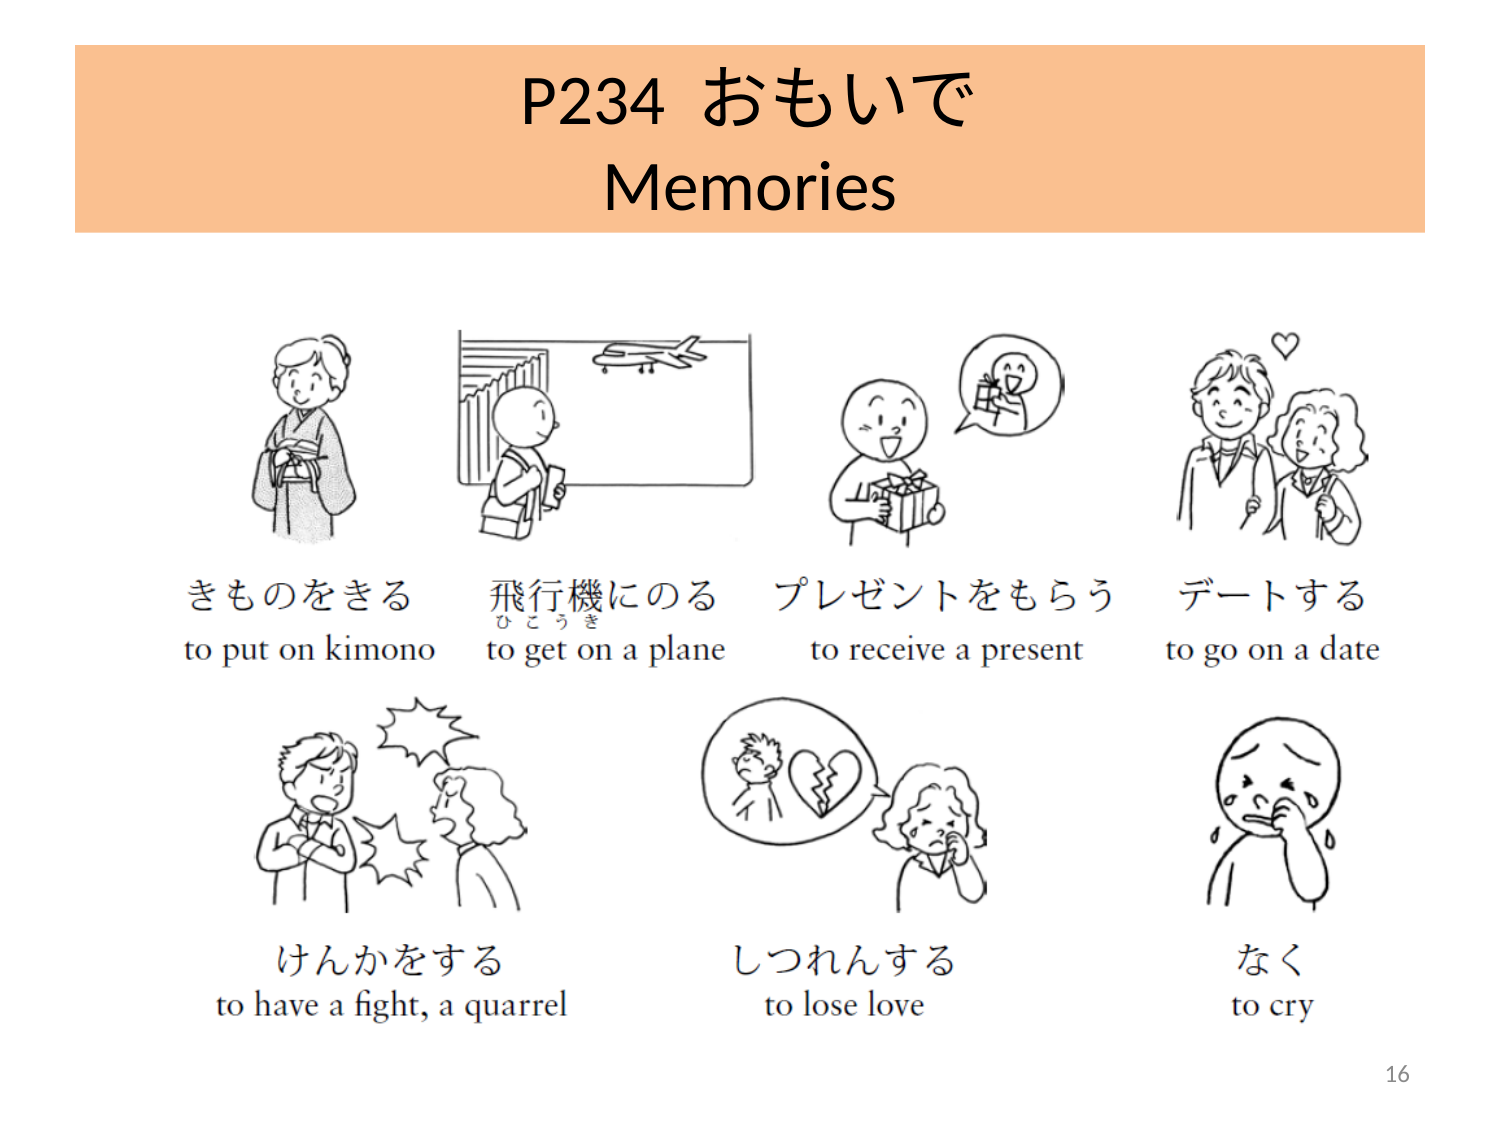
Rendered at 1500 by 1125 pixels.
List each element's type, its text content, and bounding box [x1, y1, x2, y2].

picture [102, 308, 1453, 1043]
slide_number 16 [1074, 1051, 1425, 1103]
title P234 おもいで Memories [75, 45, 1425, 233]
